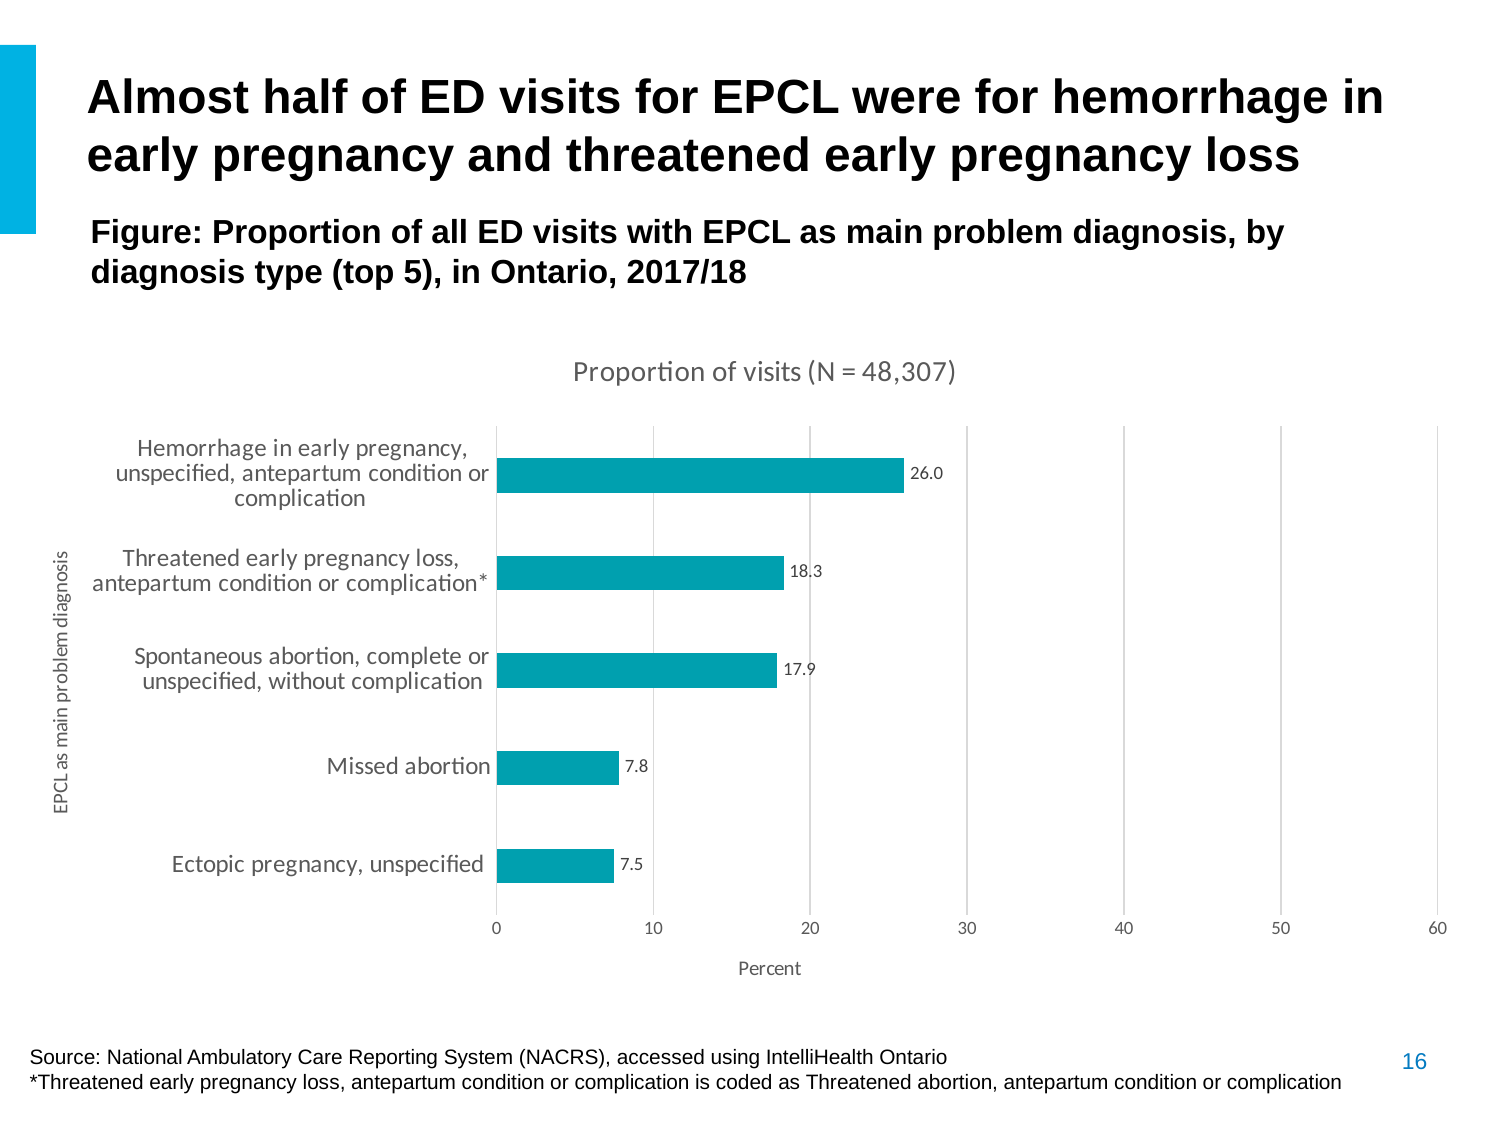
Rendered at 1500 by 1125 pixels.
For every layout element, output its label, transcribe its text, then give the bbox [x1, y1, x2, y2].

text_box Figure: Proportion of all ED visits with EPCL as main problem diagnosis, by diagnosis type (top 5), in Ontario, 2017/18 [75, 202, 1425, 297]
title Almost half of ED visits for EPCL were for hemorrhage in early pregnancy and threatened early pregnancy loss [71, 93, 1425, 234]
text_box Source: National Ambulatory Care Reporting System (NACRS), accessed using IntelliHealth Ontario *Threatened early pregnancy loss, antepartum condition or complication is coded as Threatened abortion, antepartum condition or complication [14, 1036, 1486, 1125]
chart [45, 328, 1486, 1032]
